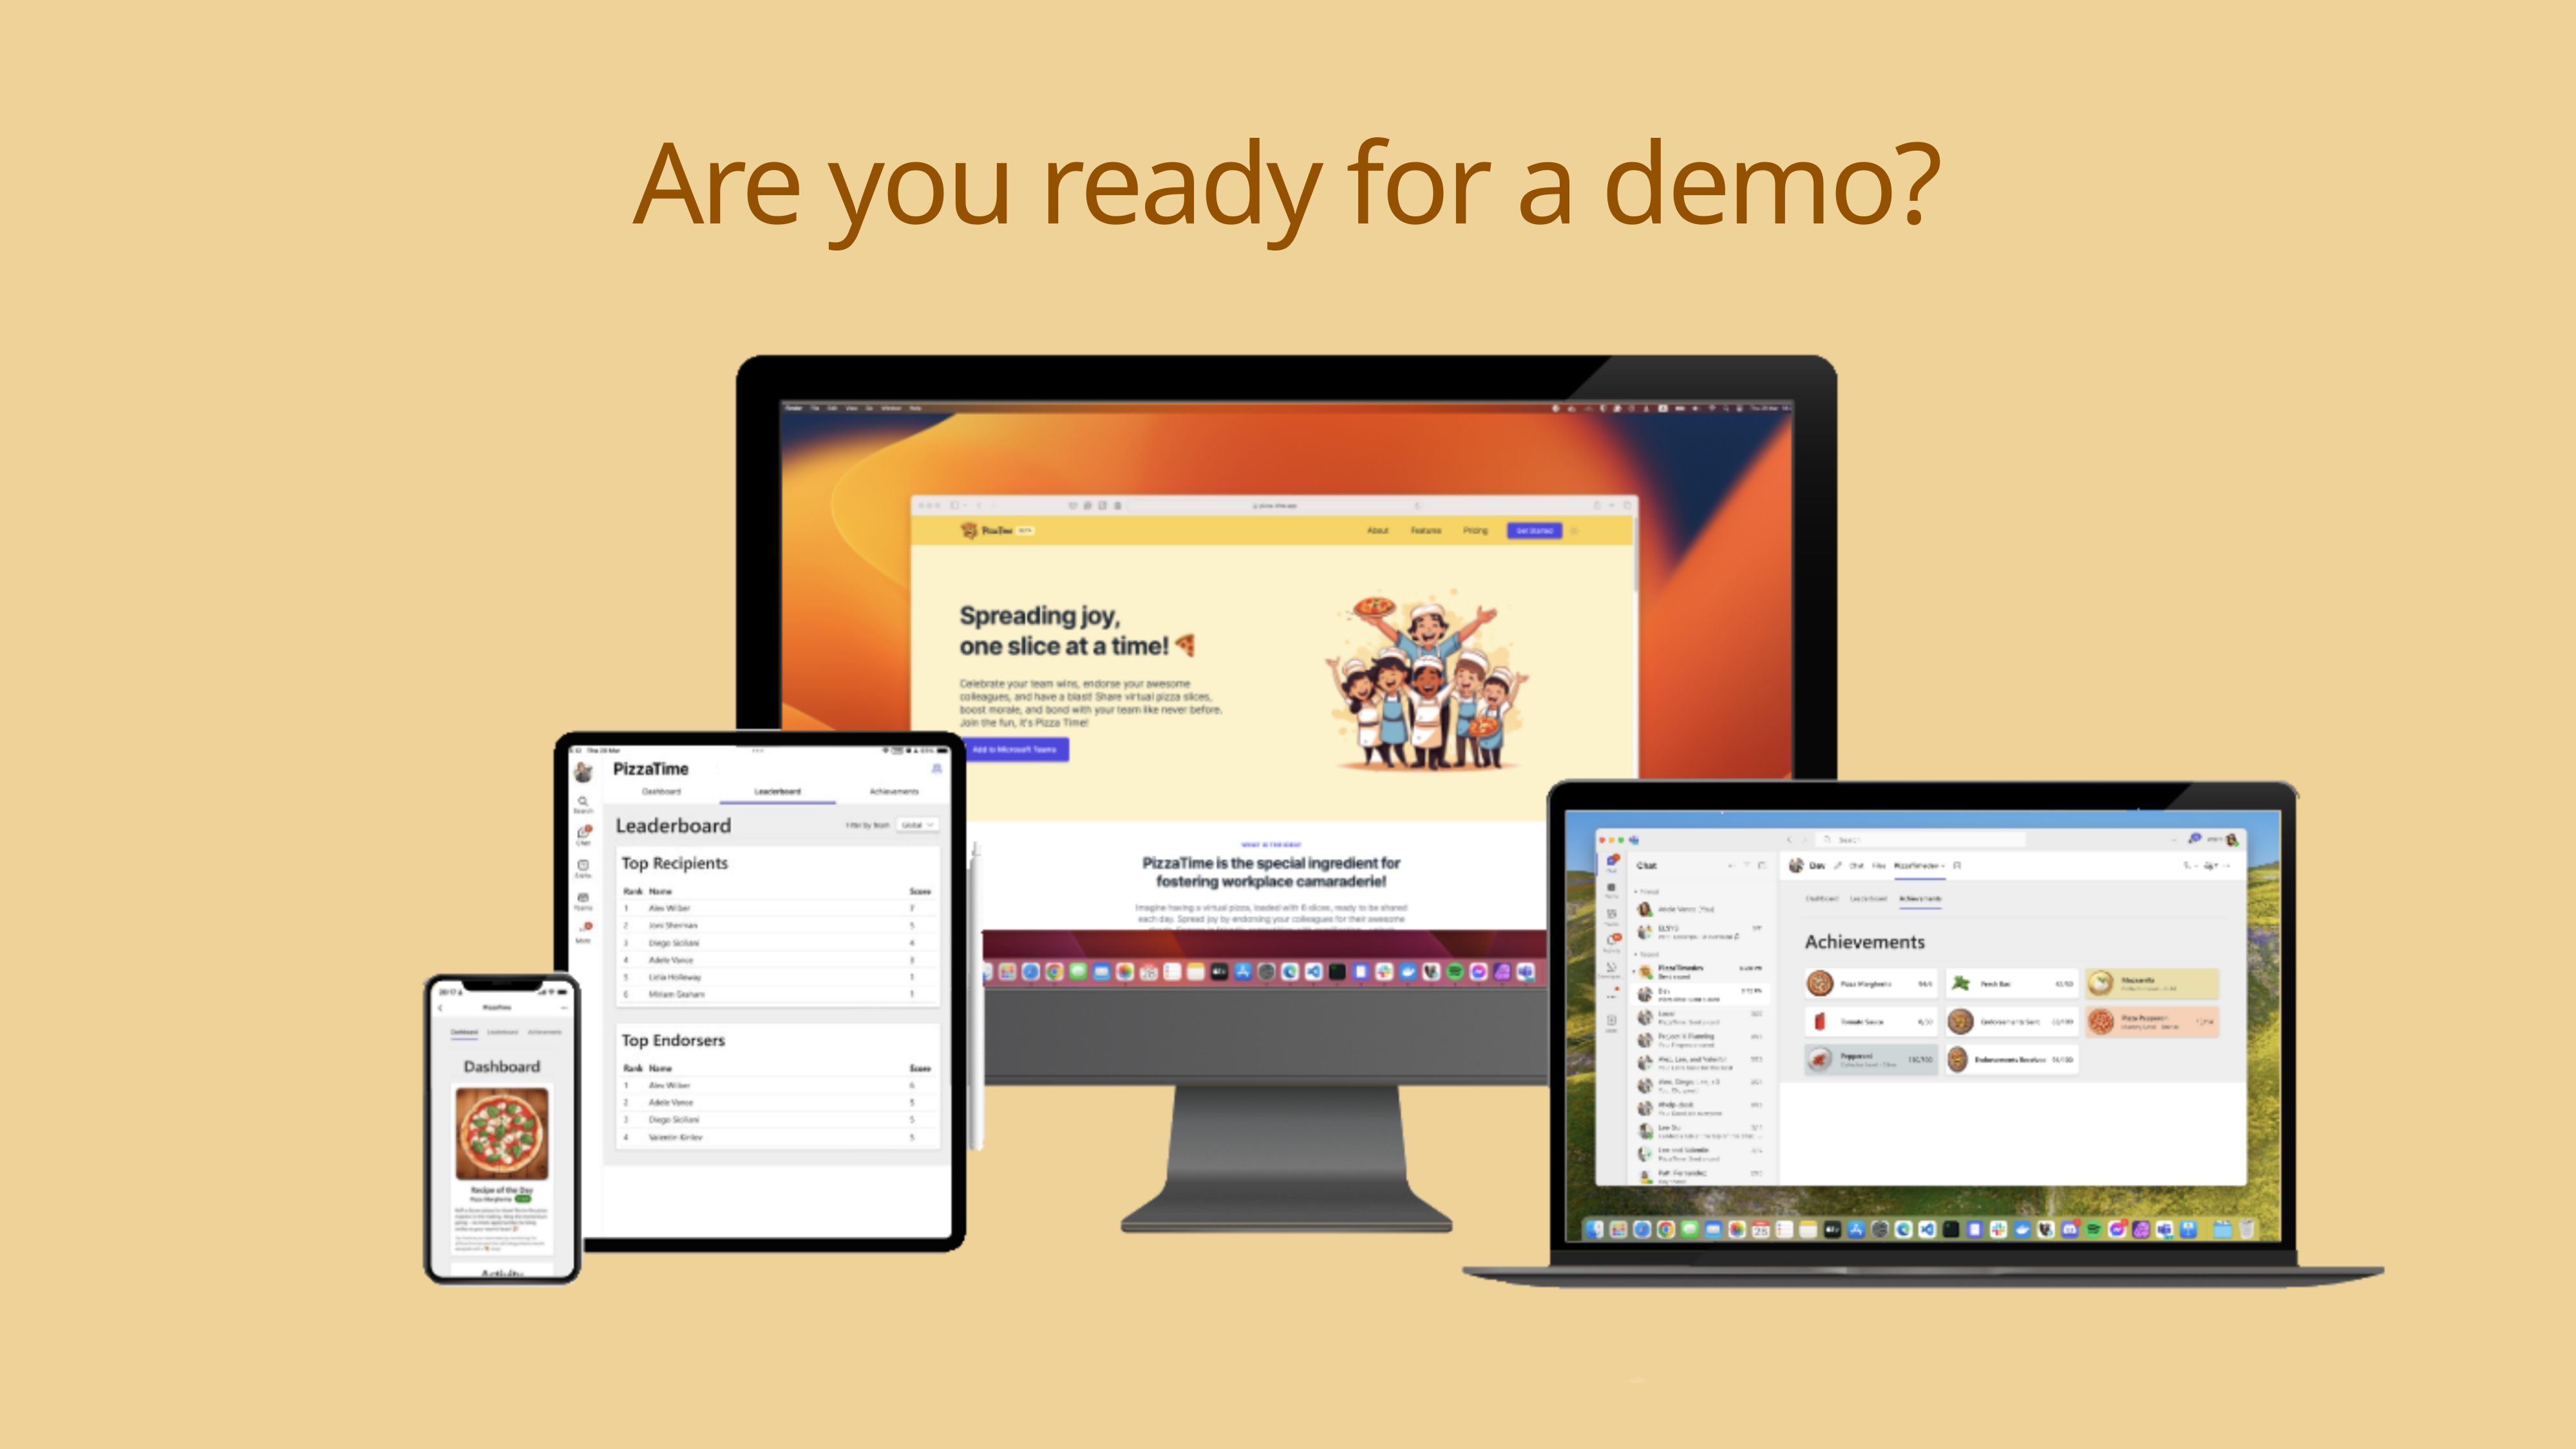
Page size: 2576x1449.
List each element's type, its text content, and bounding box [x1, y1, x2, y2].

picture [217, 282, 2492, 1383]
title Are you ready for a demo? [133, 85, 2443, 252]
